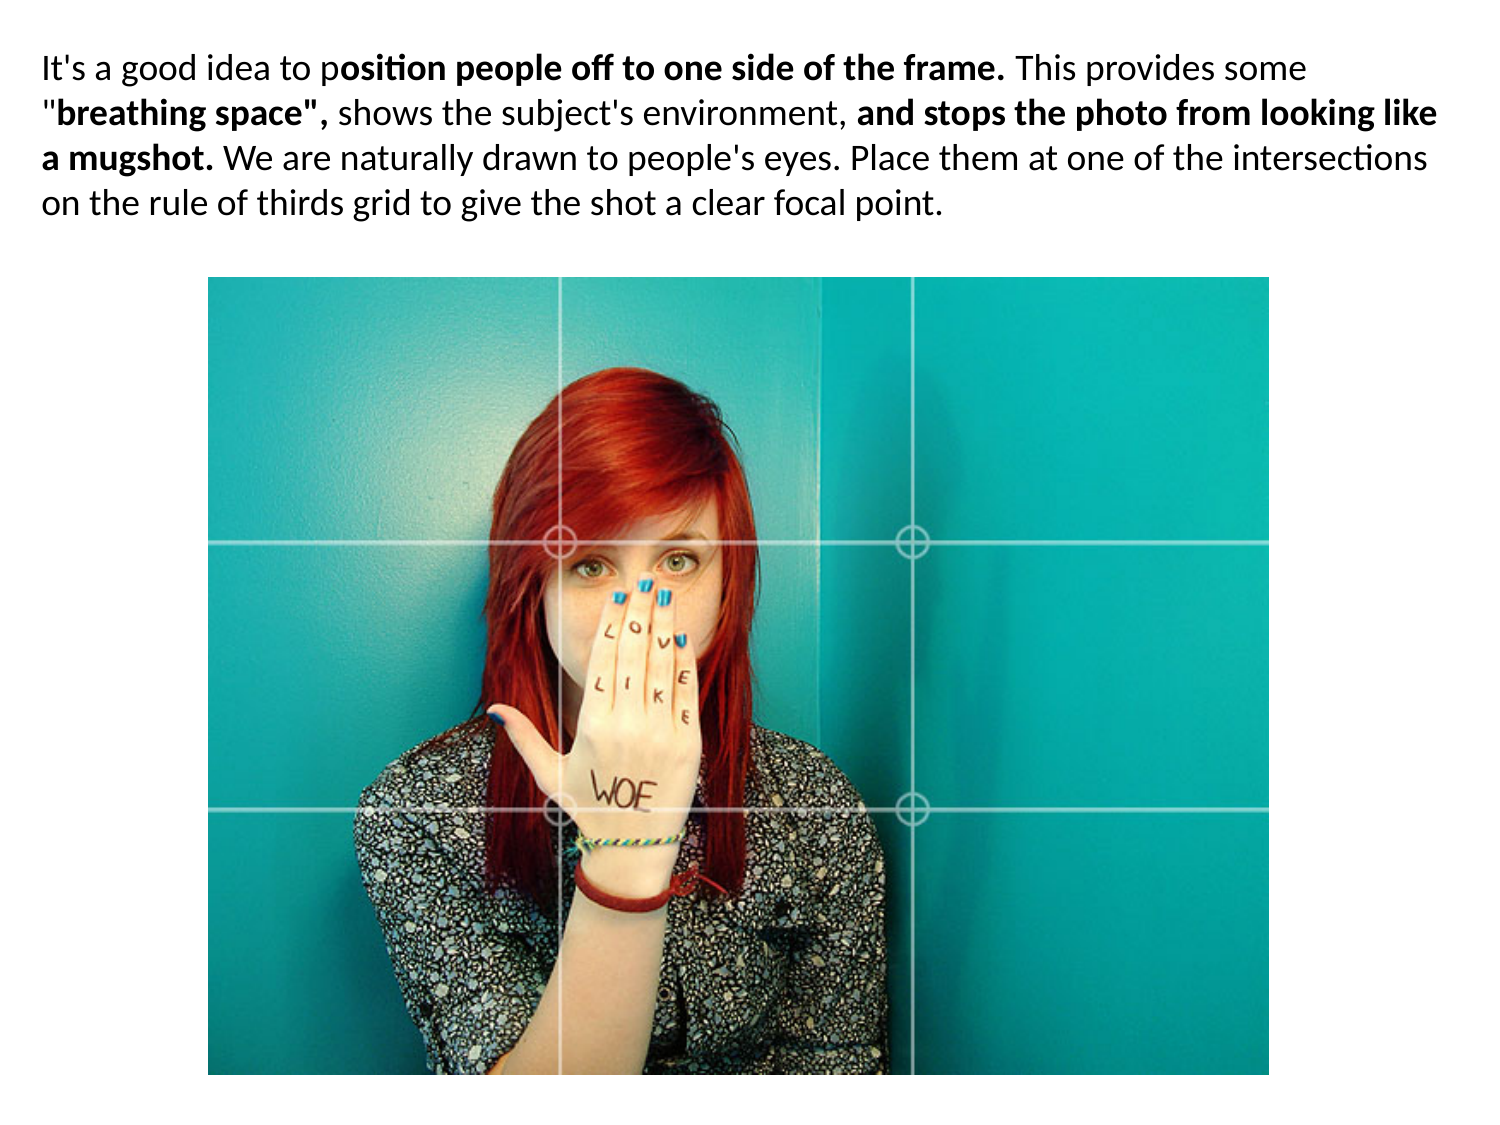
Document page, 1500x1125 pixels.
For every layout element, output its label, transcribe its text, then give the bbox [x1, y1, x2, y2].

text_box It's a good idea to position people off to one side of the frame. This provides some "breathing space", shows the subject's environment, and stops the photo from looking like a mugshot. We are naturally drawn to people's eyes. Place them at one of the intersections on the rule of thirds grid to give the shot a clear focal point. [26, 35, 1475, 275]
picture [208, 277, 1270, 1075]
